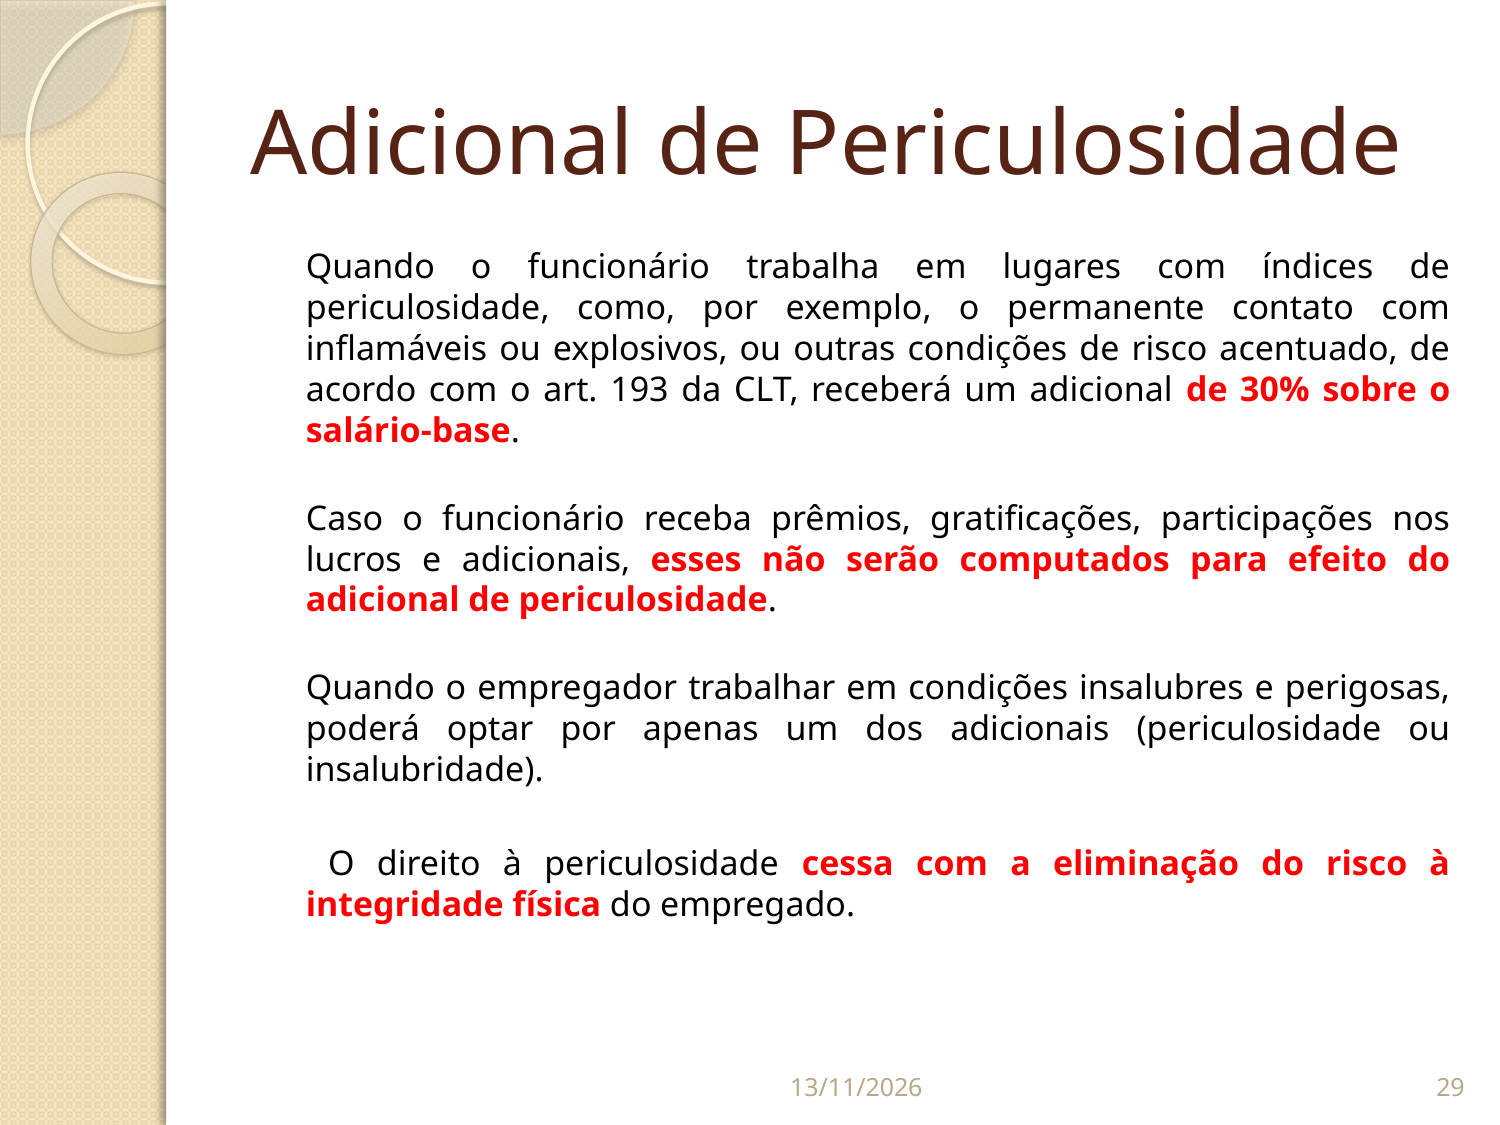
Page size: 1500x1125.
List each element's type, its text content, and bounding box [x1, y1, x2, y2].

list Quando o funcionário trabalha em lugares com índices de periculosidade, como, por exemplo, o permanente contato com inflamáveis ou explosivos, ou outras condições de risco acentuado, de acordo com o art. 193 da CLT, receberá um adicional de 30% sobre o salário-base. Caso o funcionário receba prêmios, gratificações, participações nos lucros e adicionais, esses não serão computados para efeito do adicional de periculosidade. Quando o empregador trabalhar em condições insalubres e perigosas, poderá optar por apenas um dos adicionais (periculosidade ou insalubridade). O direito à periculosidade cessa com a eliminação do risco à integridade física do empregado. [235, 237, 1466, 1025]
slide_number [587, 1034, 938, 1113]
slide_number 29 [1413, 1034, 1488, 1113]
title Adicional de Periculosidade [235, 45, 1466, 233]
